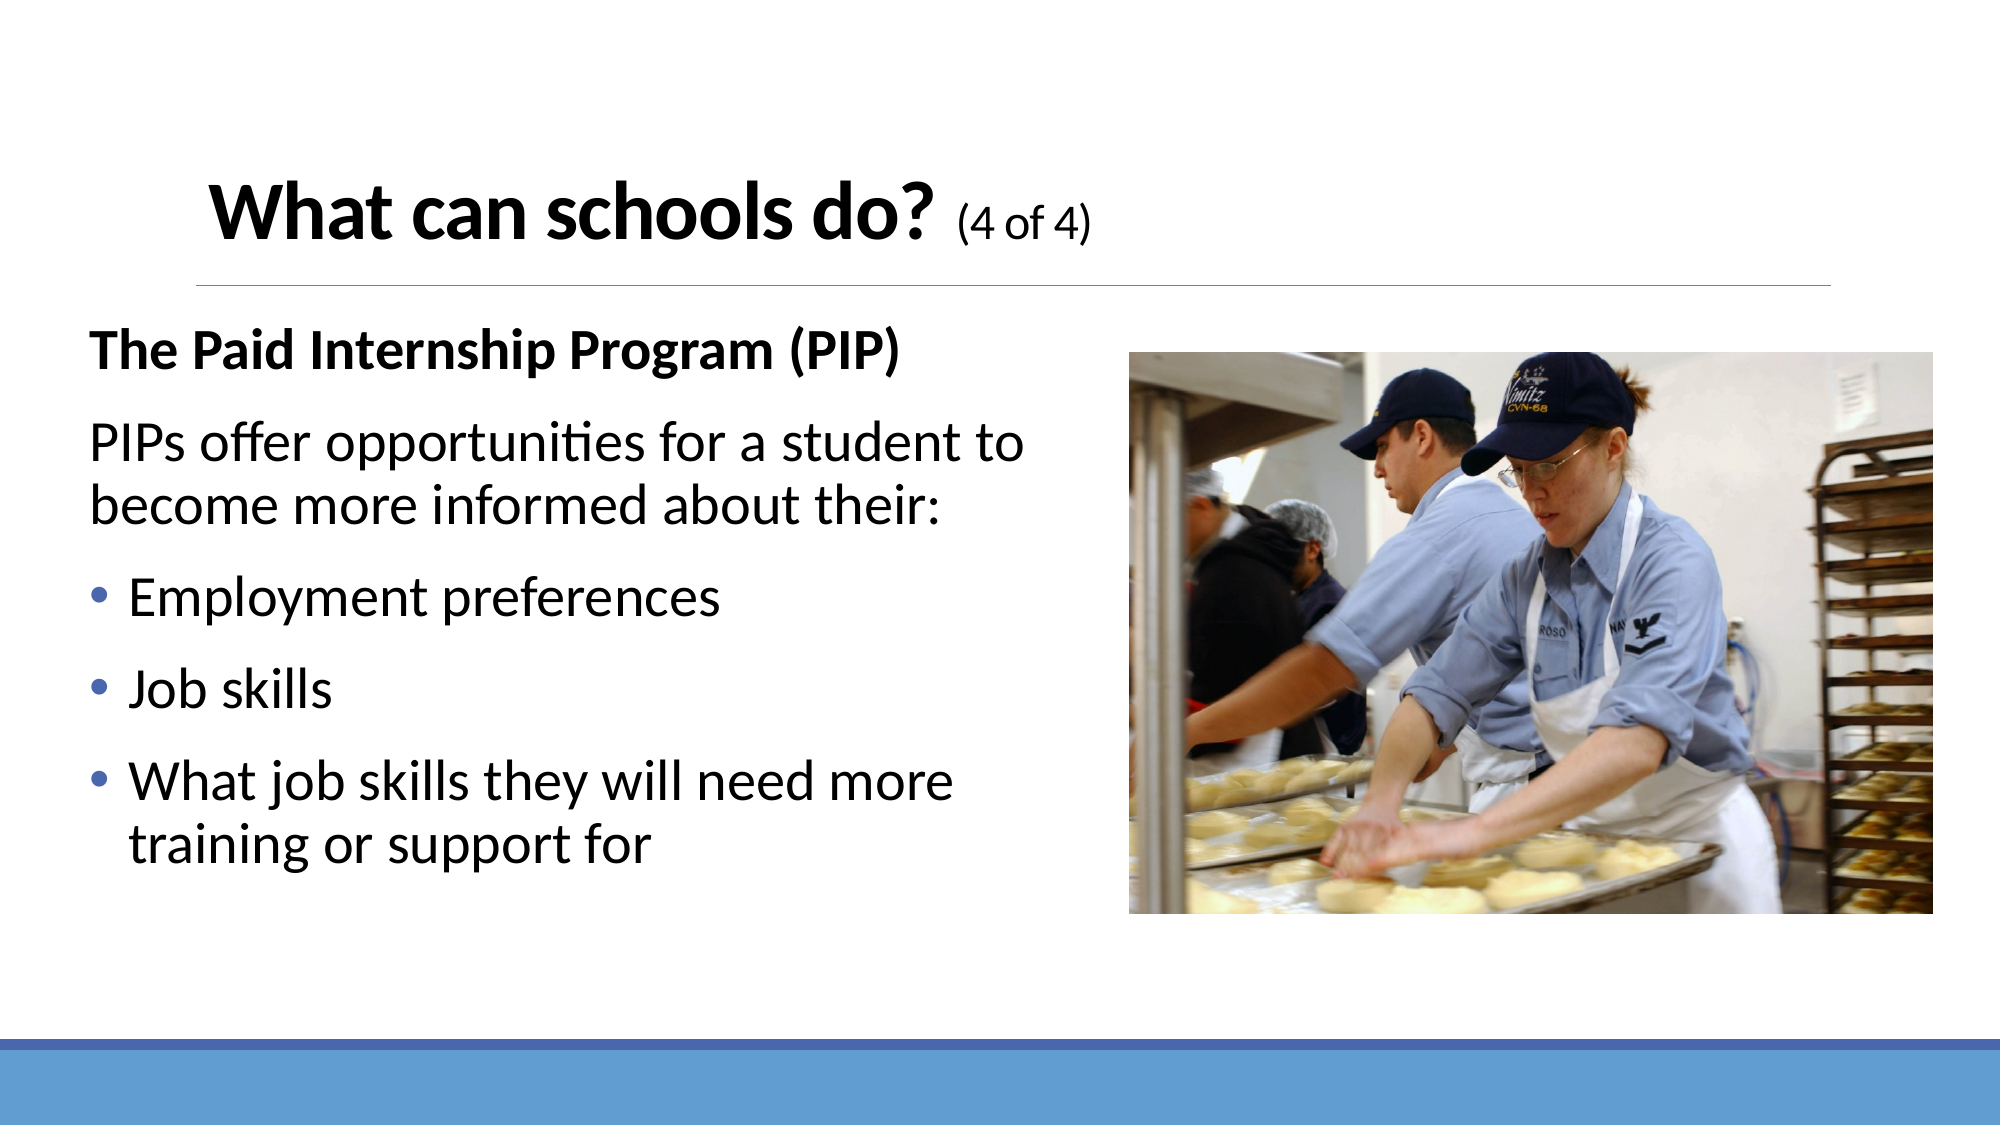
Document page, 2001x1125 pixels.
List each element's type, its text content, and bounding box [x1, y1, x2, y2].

picture [1129, 351, 1934, 915]
title What can schools do? (4 of 4) [193, 53, 1817, 264]
list The Paid Internship Program (PIP) PIPs offer opportunities for a student to become more informed about their: Employment preferences Job skills What job skills they will need more training or support for [89, 312, 1066, 954]
